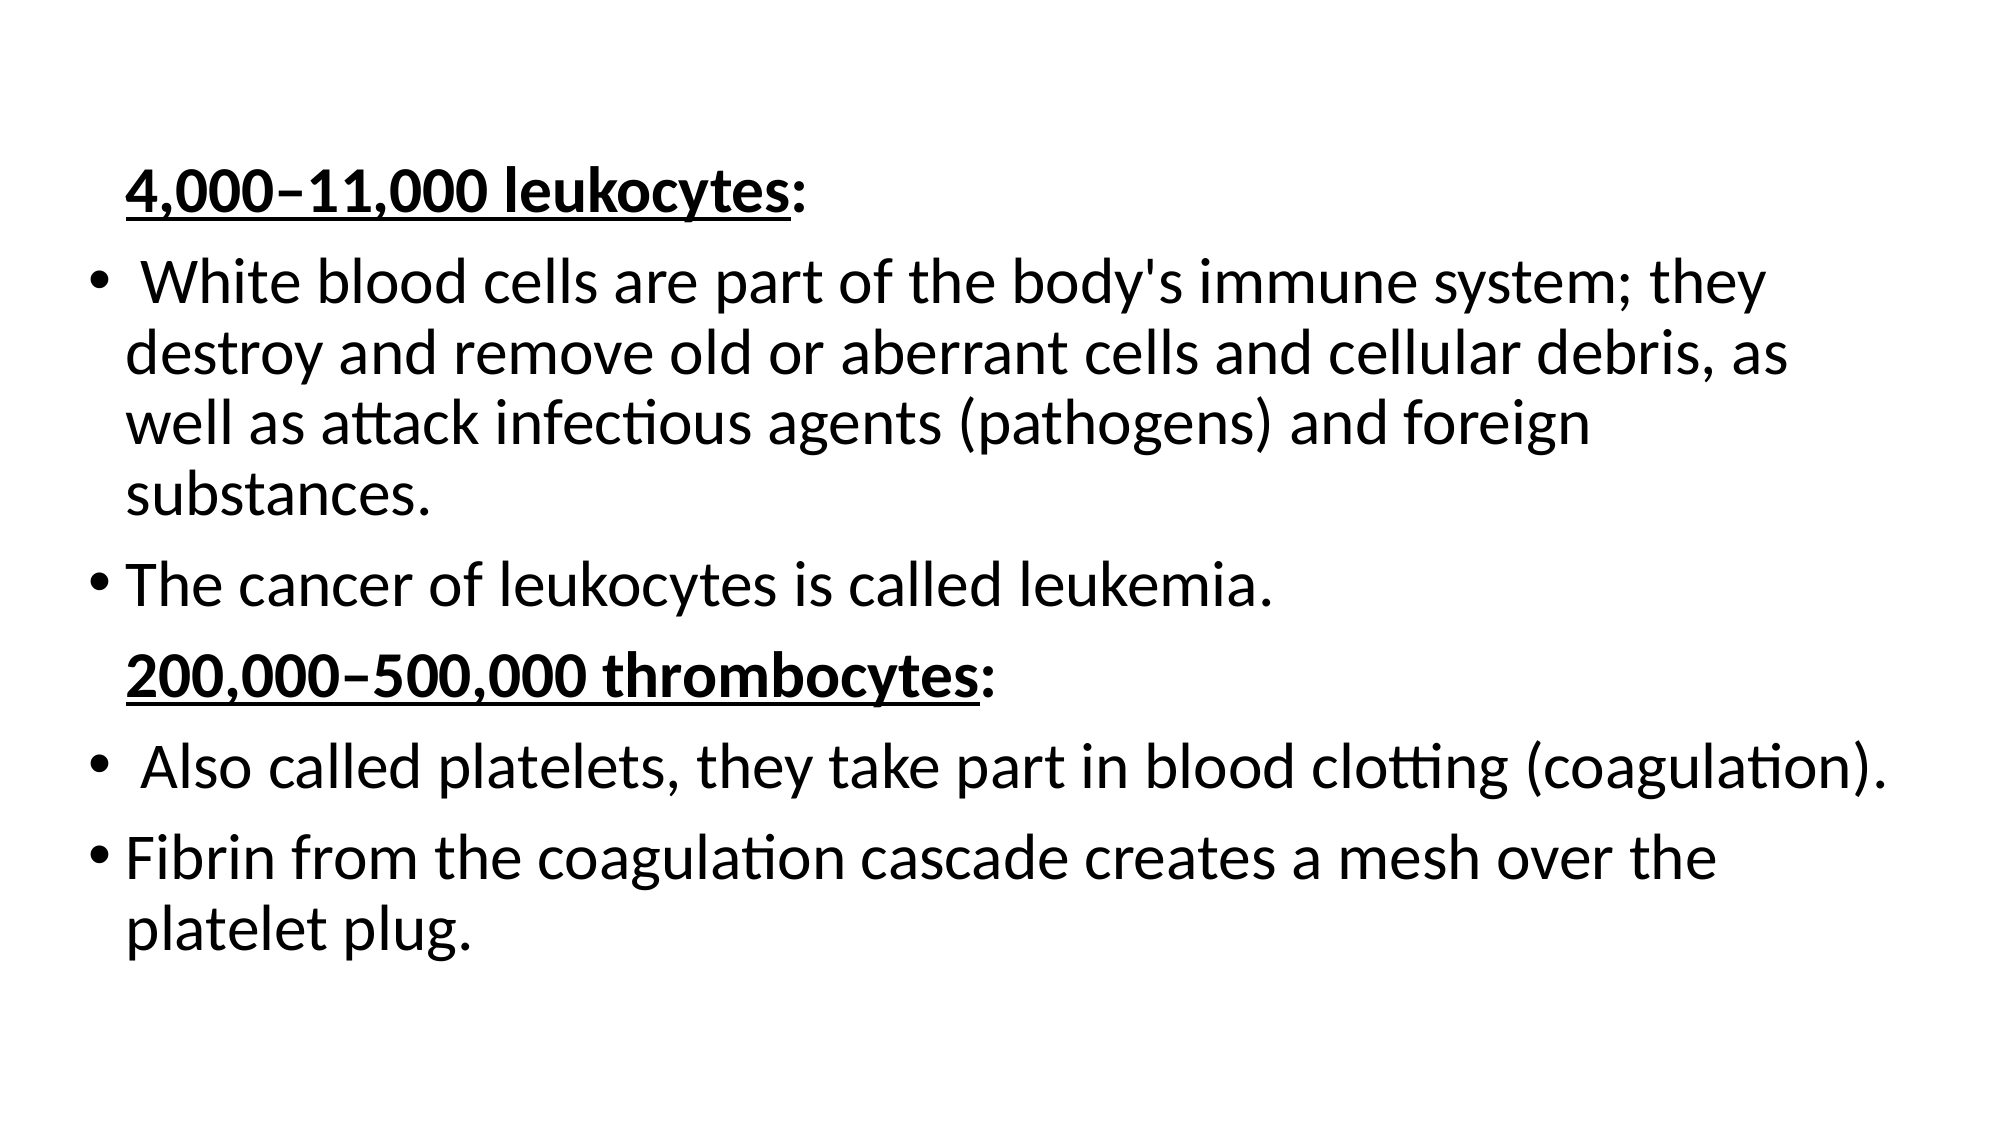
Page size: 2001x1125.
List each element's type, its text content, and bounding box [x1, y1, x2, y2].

list 4,000–11,000 leukocytes: White blood cells are part of the body's immune system; they destroy and remove old or aberrant cells and cellular debris, as well as attack infectious agents (pathogens) and foreign substances. The cancer of leukocytes is called leukemia. 200,000–500,000 thrombocytes: Also called platelets, they take part in blood clotting (coagulation). Fibrin from the coagulation cascade creates a mesh over the platelet plug. [74, 149, 1912, 1041]
